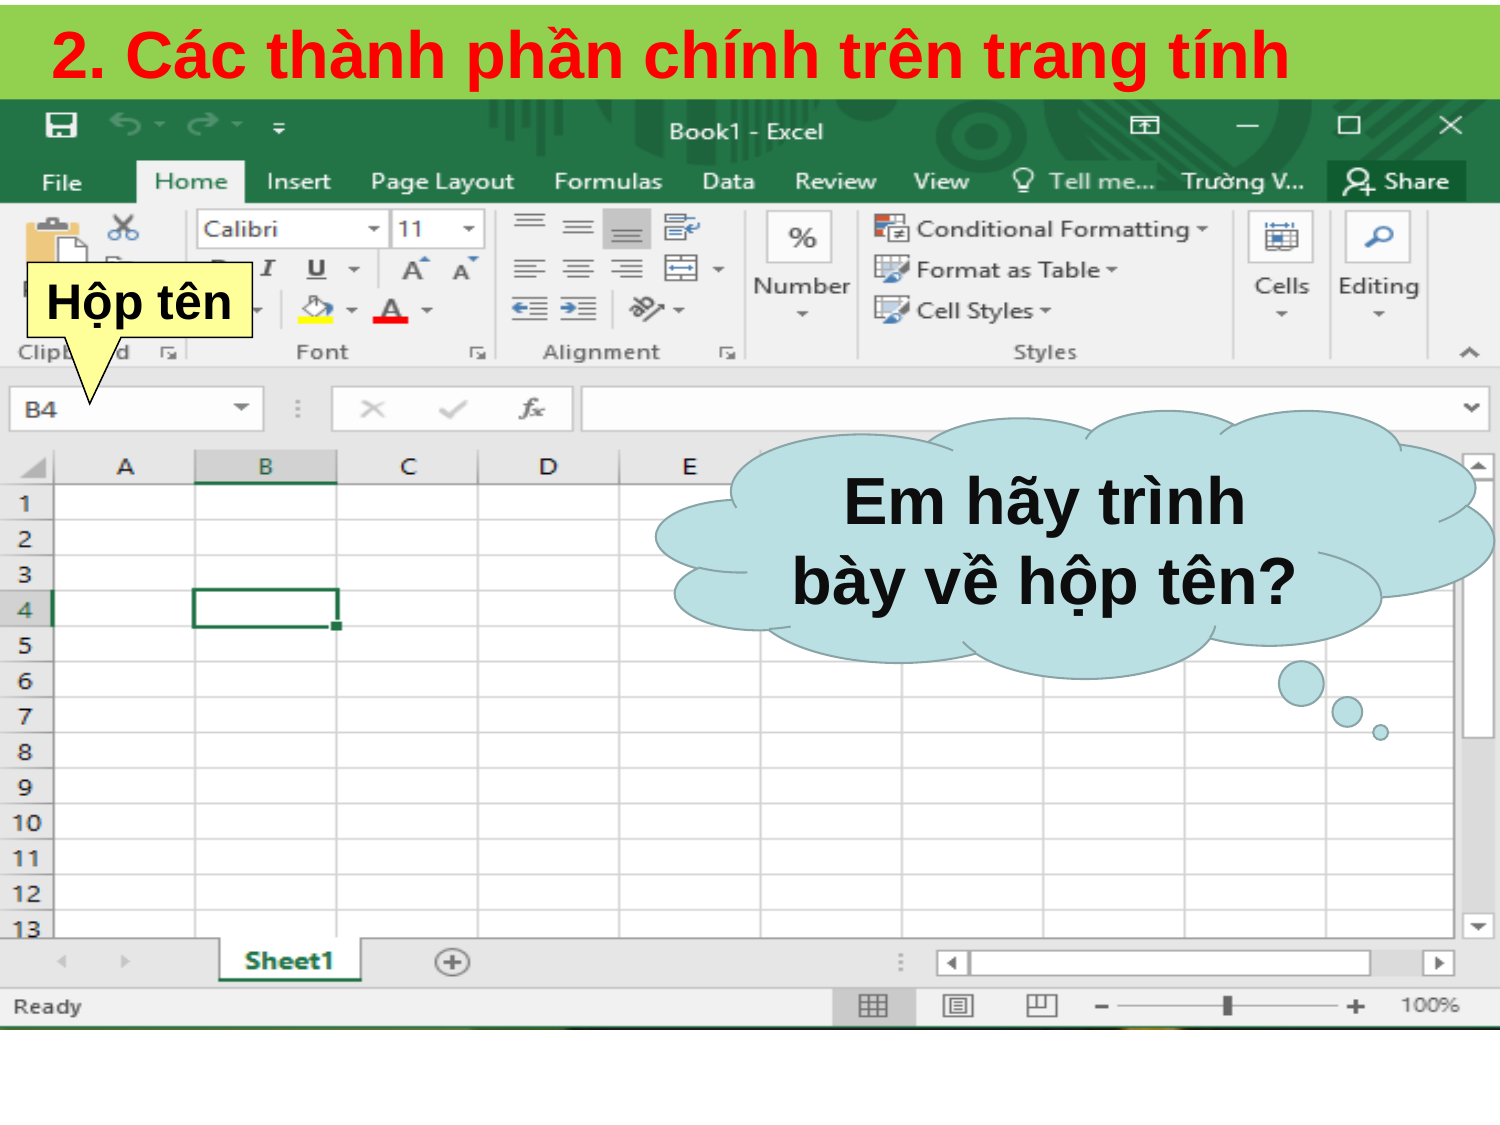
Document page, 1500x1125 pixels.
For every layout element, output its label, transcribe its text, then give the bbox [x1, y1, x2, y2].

picture [0, 97, 1500, 1030]
text_box 2. Các thành phần chính trên trang tính [0, 4, 1500, 97]
